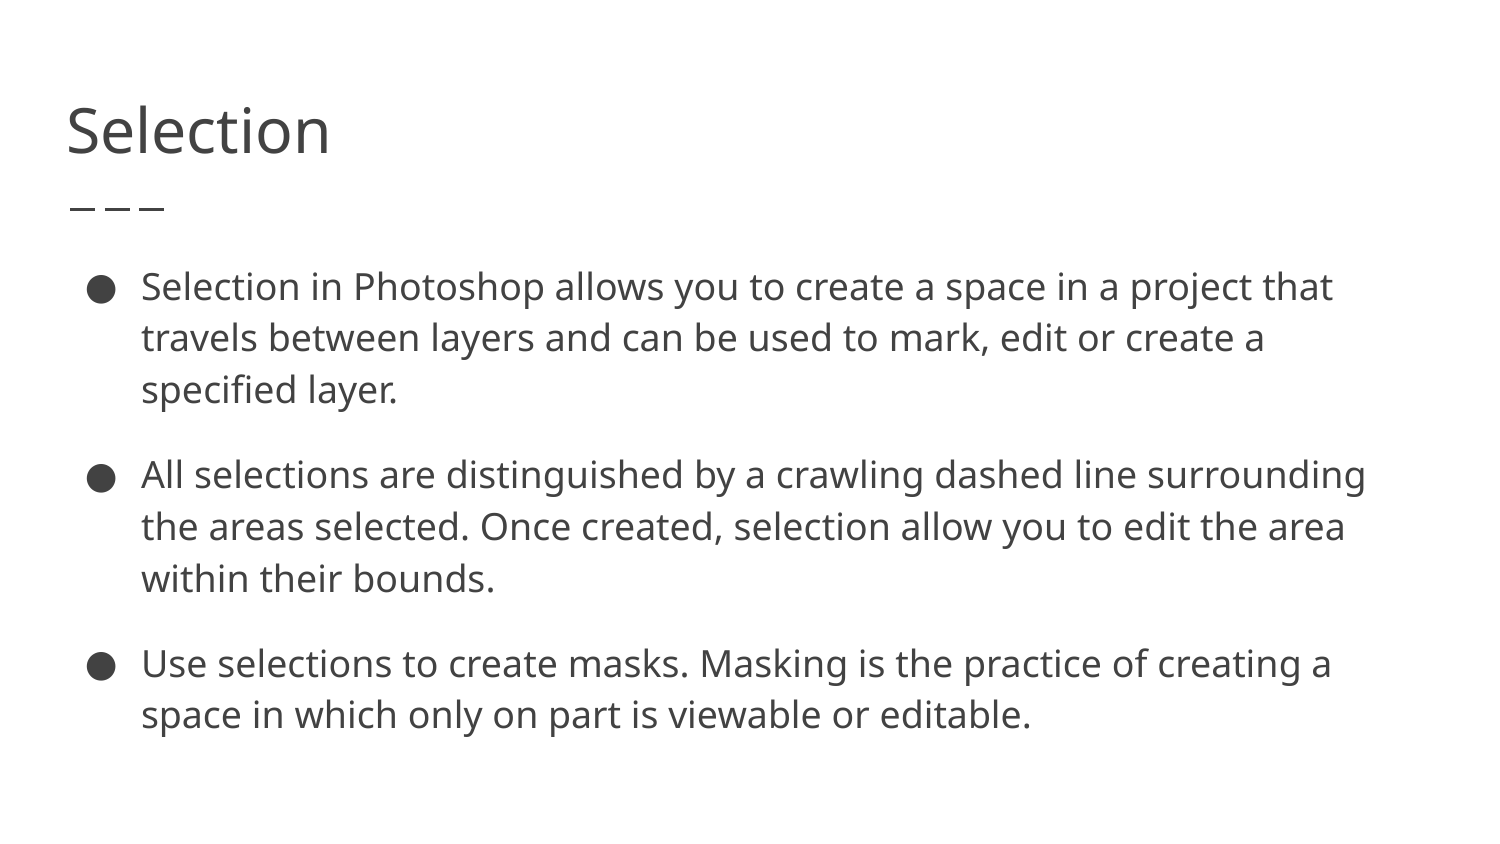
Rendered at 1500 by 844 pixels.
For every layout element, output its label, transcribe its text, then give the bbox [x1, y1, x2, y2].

list Selection in Photoshop allows you to create a space in a project that travels between layers and can be used to mark, edit or create a specified layer. All selections are distinguished by a crawling dashed line surrounding the areas selected. Once created, selection allow you to edit the area within their bounds. Use selections to create masks. Masking is the practice of creating a space in which only on part is viewable or editable. [51, 240, 1433, 750]
title Selection [51, 61, 1449, 182]
